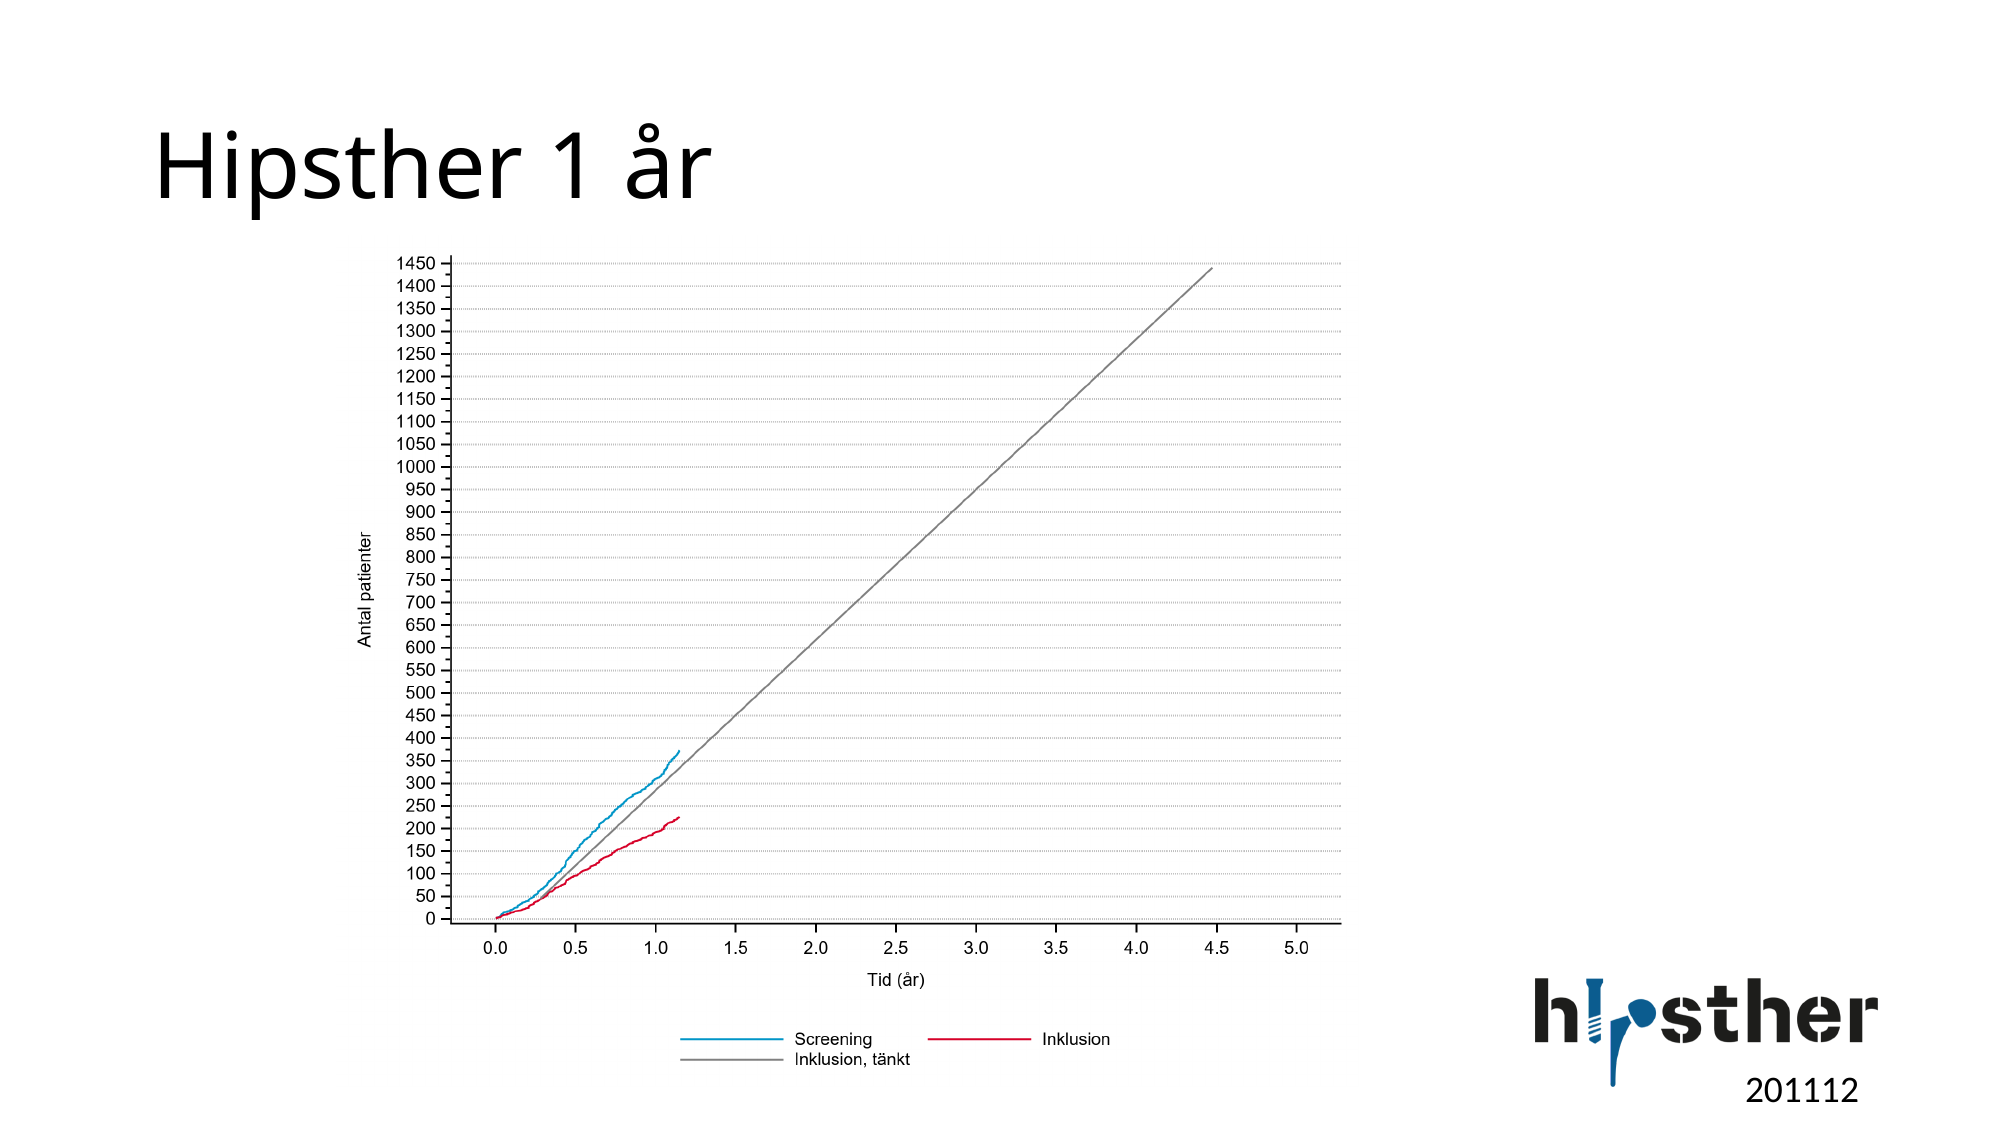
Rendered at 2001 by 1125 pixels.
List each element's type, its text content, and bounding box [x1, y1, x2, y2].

text_box 201112 [1730, 1057, 1938, 1118]
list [336, 235, 1359, 1087]
picture [1535, 978, 1878, 1087]
title Hipsther 1 år [137, 59, 1863, 278]
